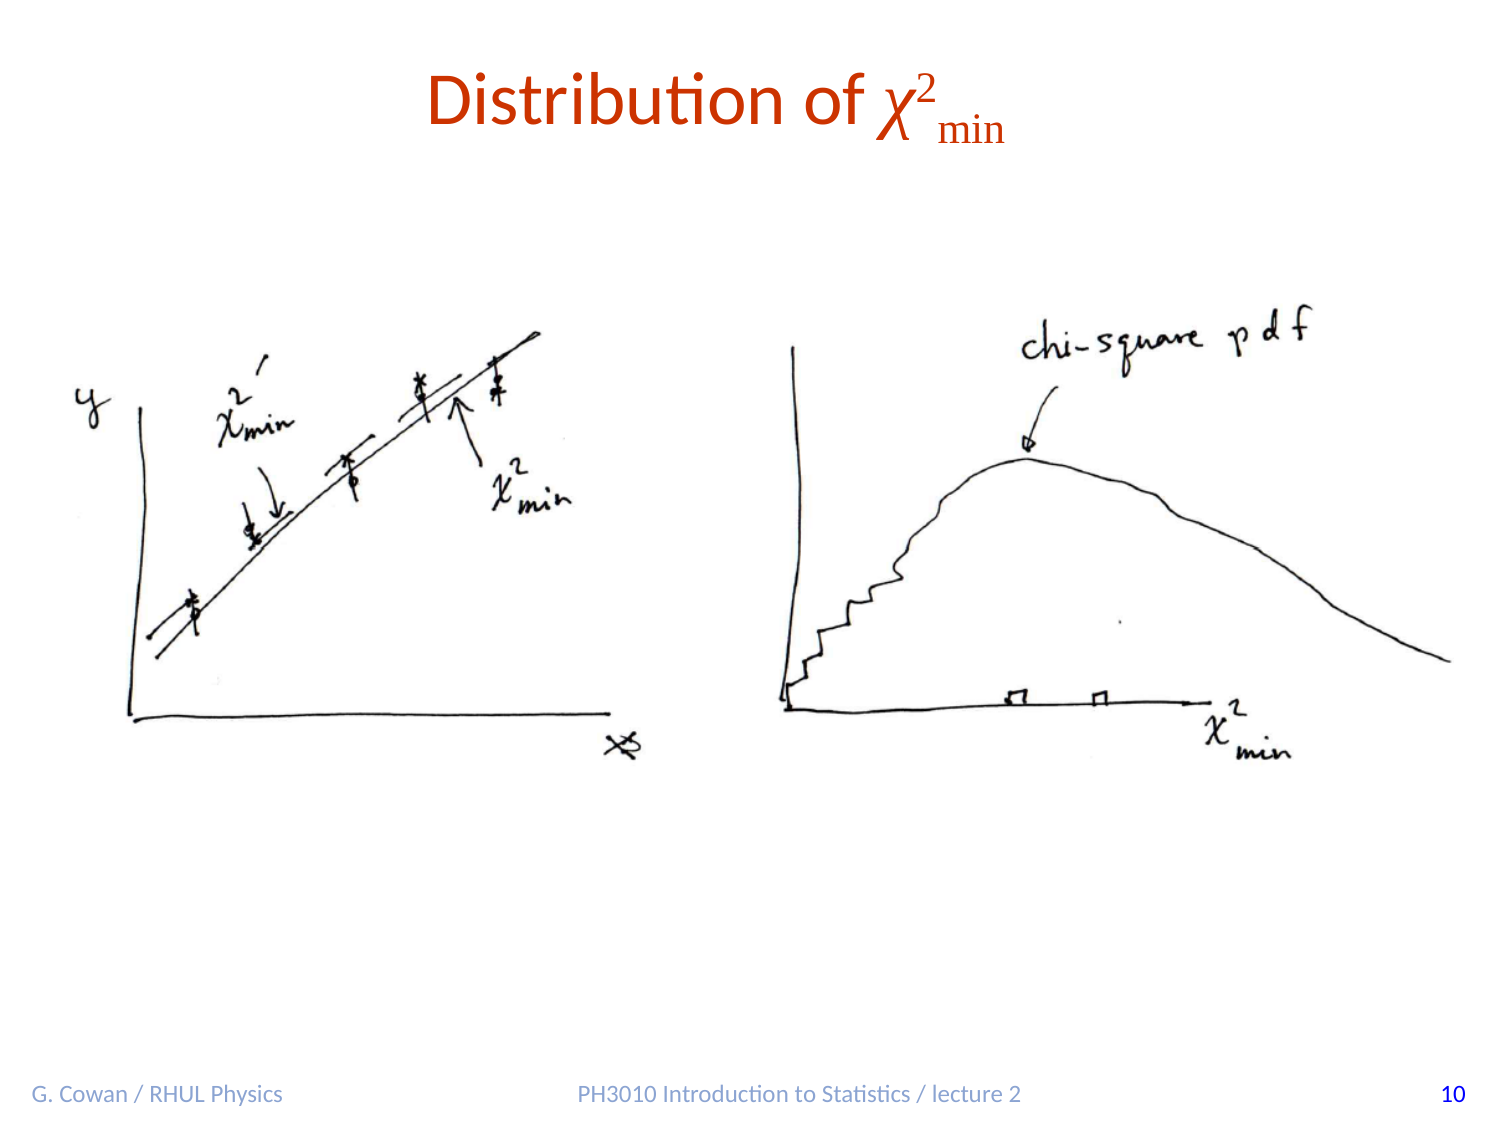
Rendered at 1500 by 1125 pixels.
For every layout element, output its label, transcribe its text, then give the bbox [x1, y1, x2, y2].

picture [46, 301, 1454, 776]
slide_number 10 [1262, 1062, 1481, 1123]
slide_number G. Cowan / RHUL Physics [16, 1062, 338, 1123]
text_box Distribution of χ2min [77, 50, 1353, 151]
footer PH3010 Introduction to Statistics / lecture 2 [338, 1062, 1262, 1123]
